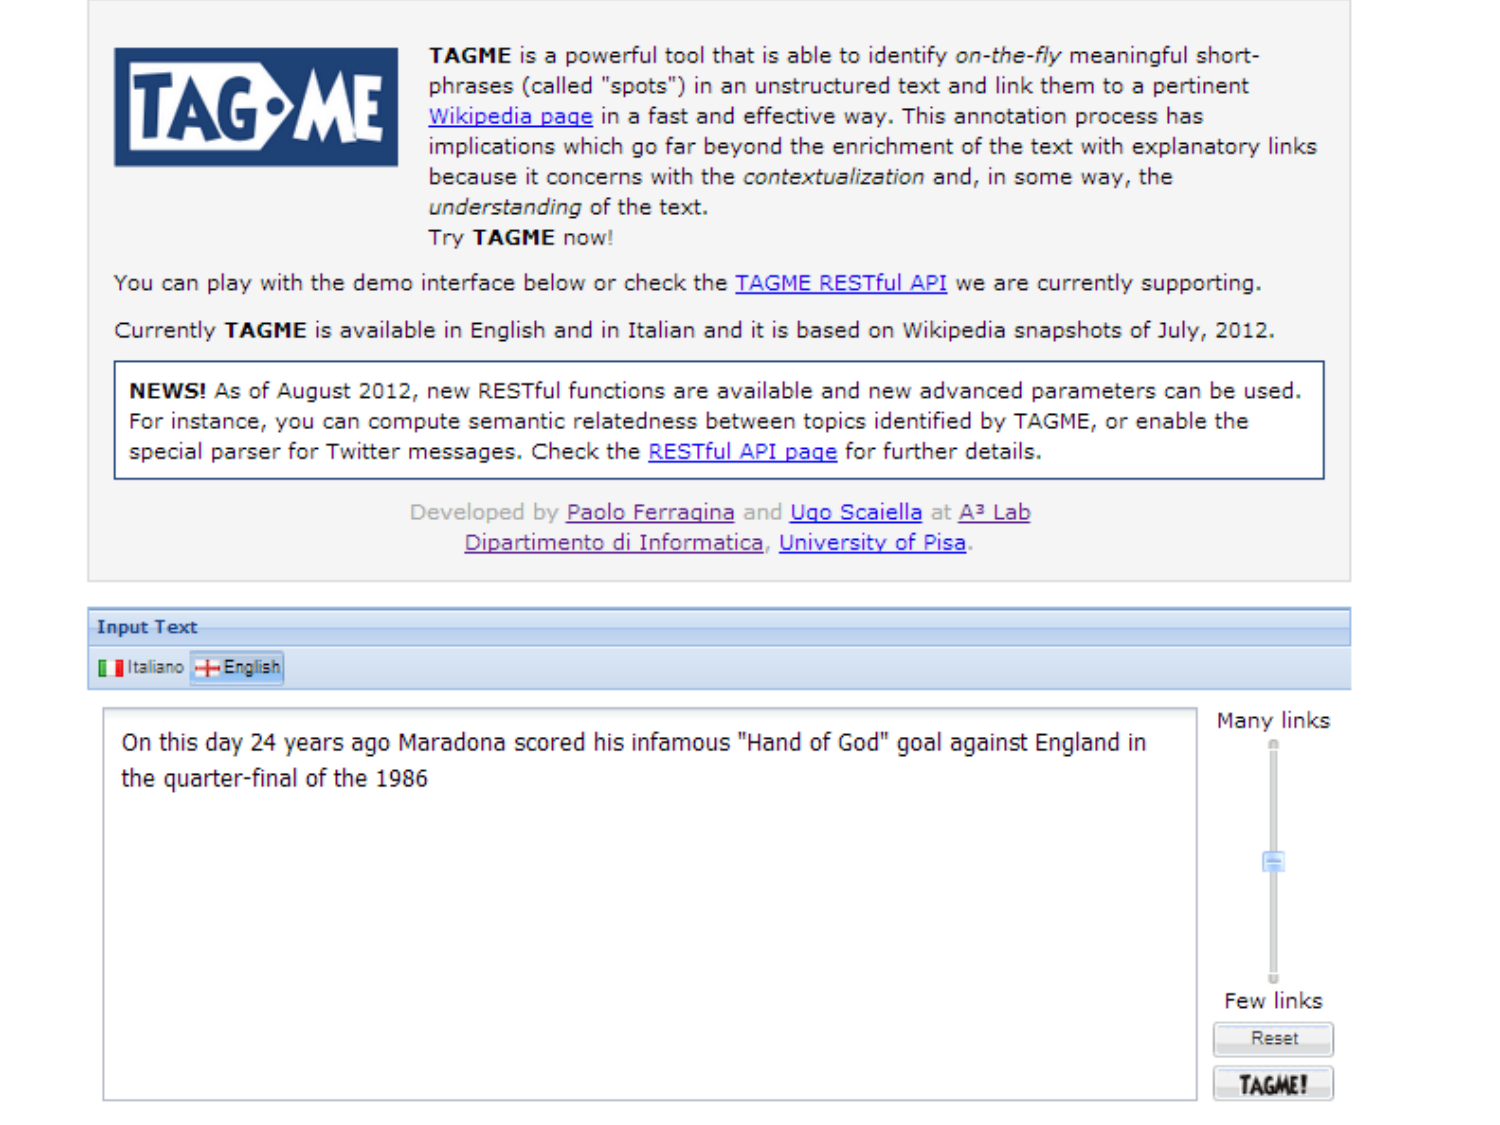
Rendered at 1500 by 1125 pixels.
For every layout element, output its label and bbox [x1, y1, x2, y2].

picture [82, 0, 1365, 1113]
